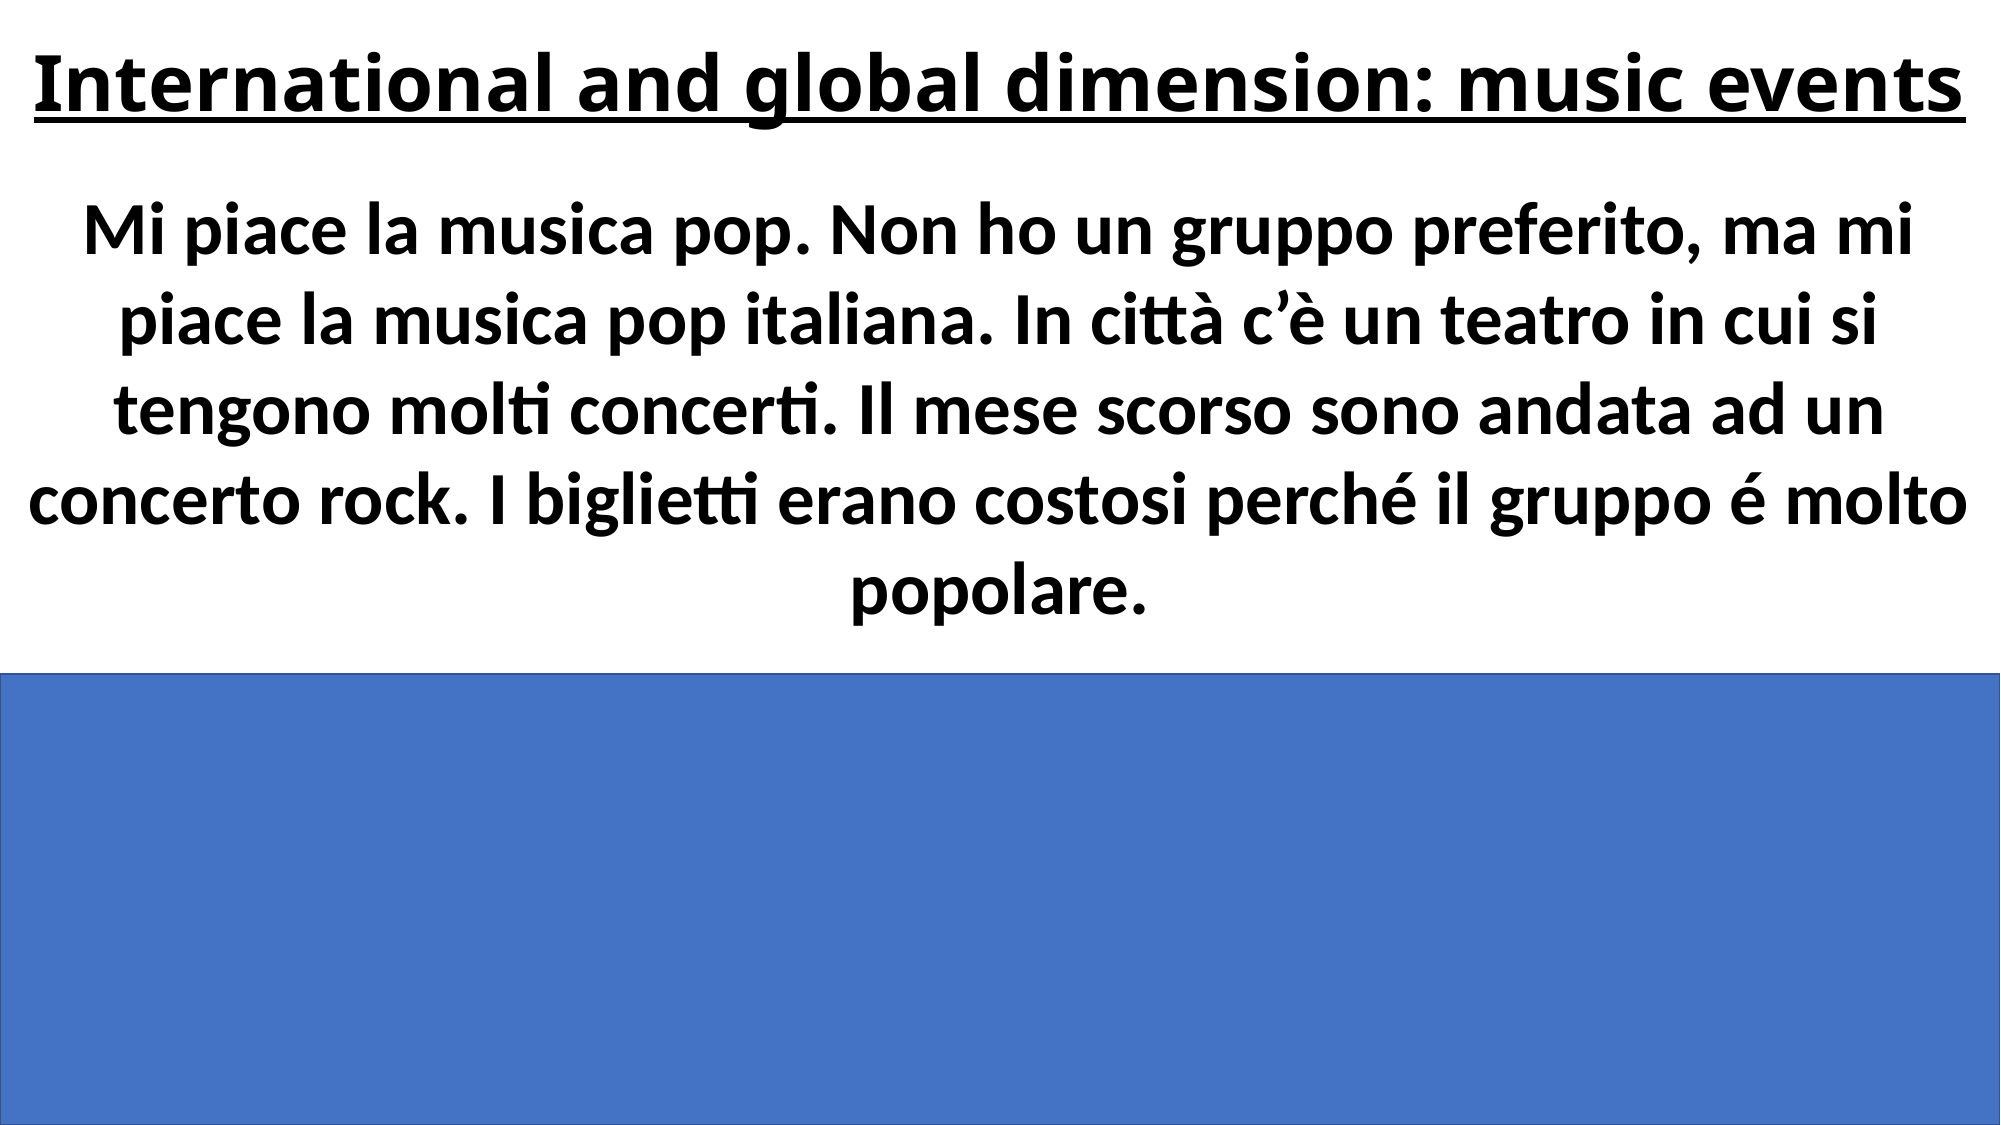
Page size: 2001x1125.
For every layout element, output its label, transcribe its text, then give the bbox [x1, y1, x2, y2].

text_box [0, 673, 2000, 1125]
title International and global dimension: music events [0, 0, 2000, 171]
list Mi piace la musica pop. Non ho un gruppo preferito, ma mi piace la musica pop italiana. In città c’è un teatro in cui si tengono molti concerti. Il mese scorso sono andata ad un concerto rock. I biglietti erano costosi perché il gruppo é molto popolare. I like pop music. I don’t have a favourite band, but I like Italian pop music. In town there is a theatre where a lot of concerts take place. Last month I went to a rock concert. The tickets were expensive, because the group is very popular. [0, 171, 2000, 673]
